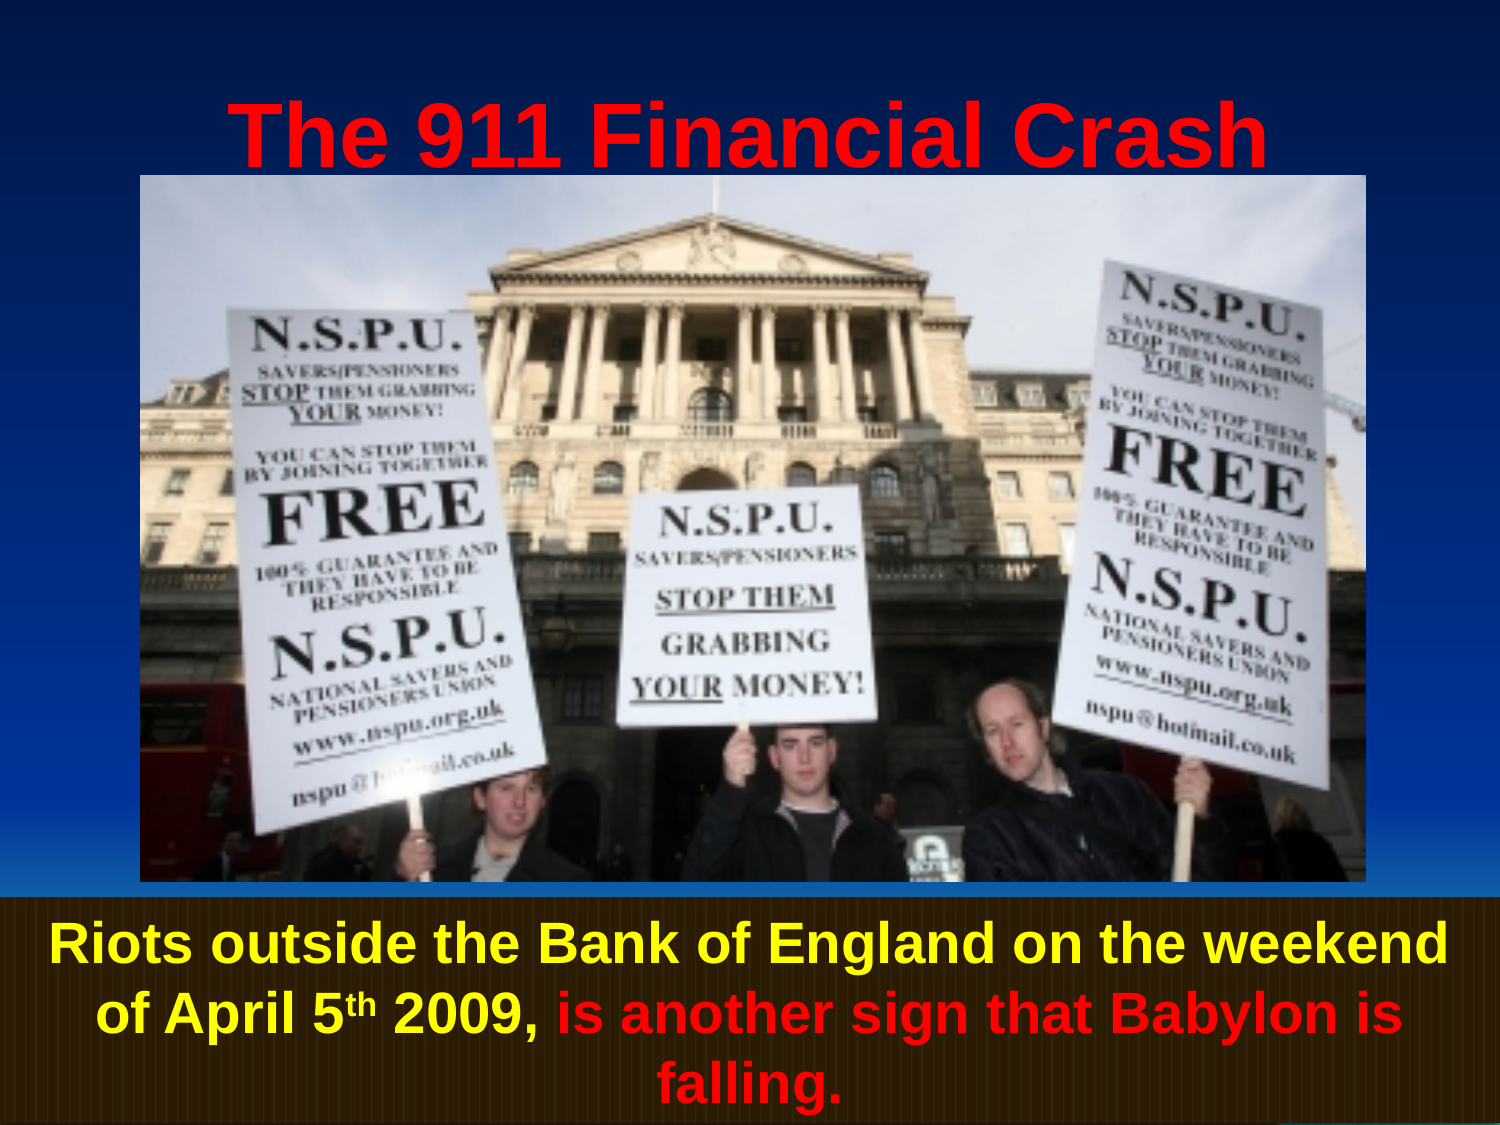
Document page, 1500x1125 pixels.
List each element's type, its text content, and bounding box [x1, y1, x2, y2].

picture [140, 175, 1367, 883]
title The 911 Financial Crash [74, 37, 1426, 226]
text_box Riots outside the Bank of England on the weekend of April 5th 2009, is another sign that Babylon is falling. [0, 897, 1500, 1123]
